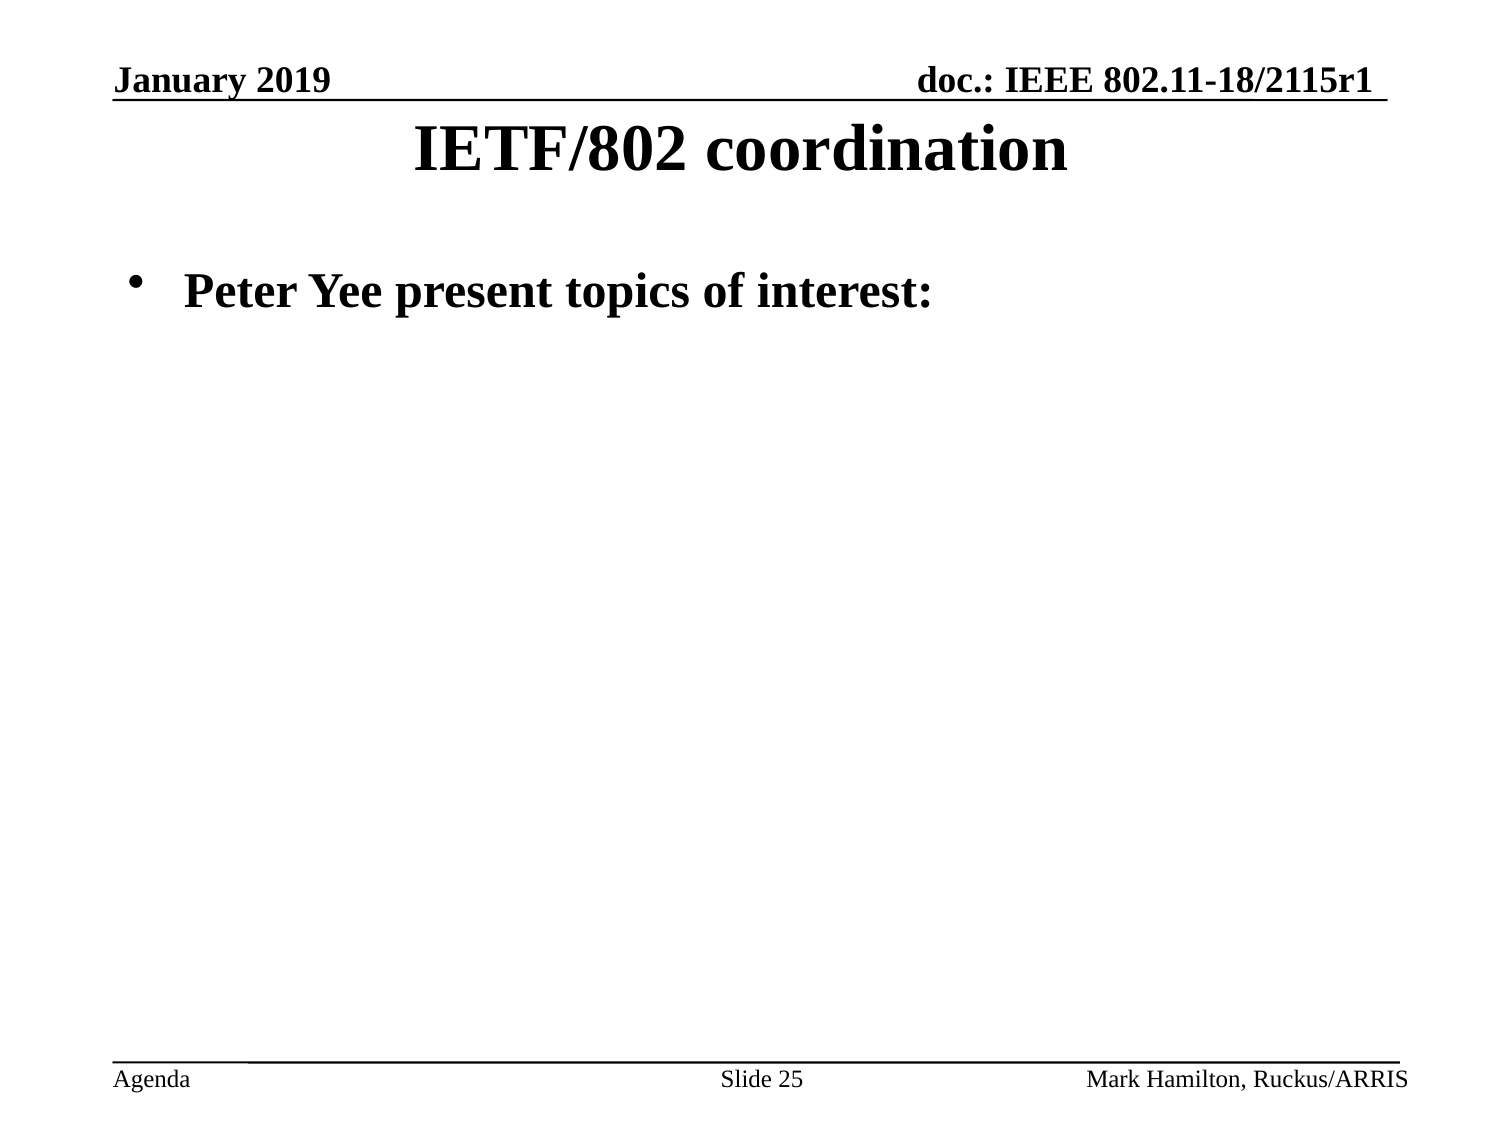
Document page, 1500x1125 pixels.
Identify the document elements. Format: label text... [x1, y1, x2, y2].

title IETF/802 coordination [112, 112, 1388, 175]
list Peter Yee present topics of interest: [112, 249, 1388, 1025]
